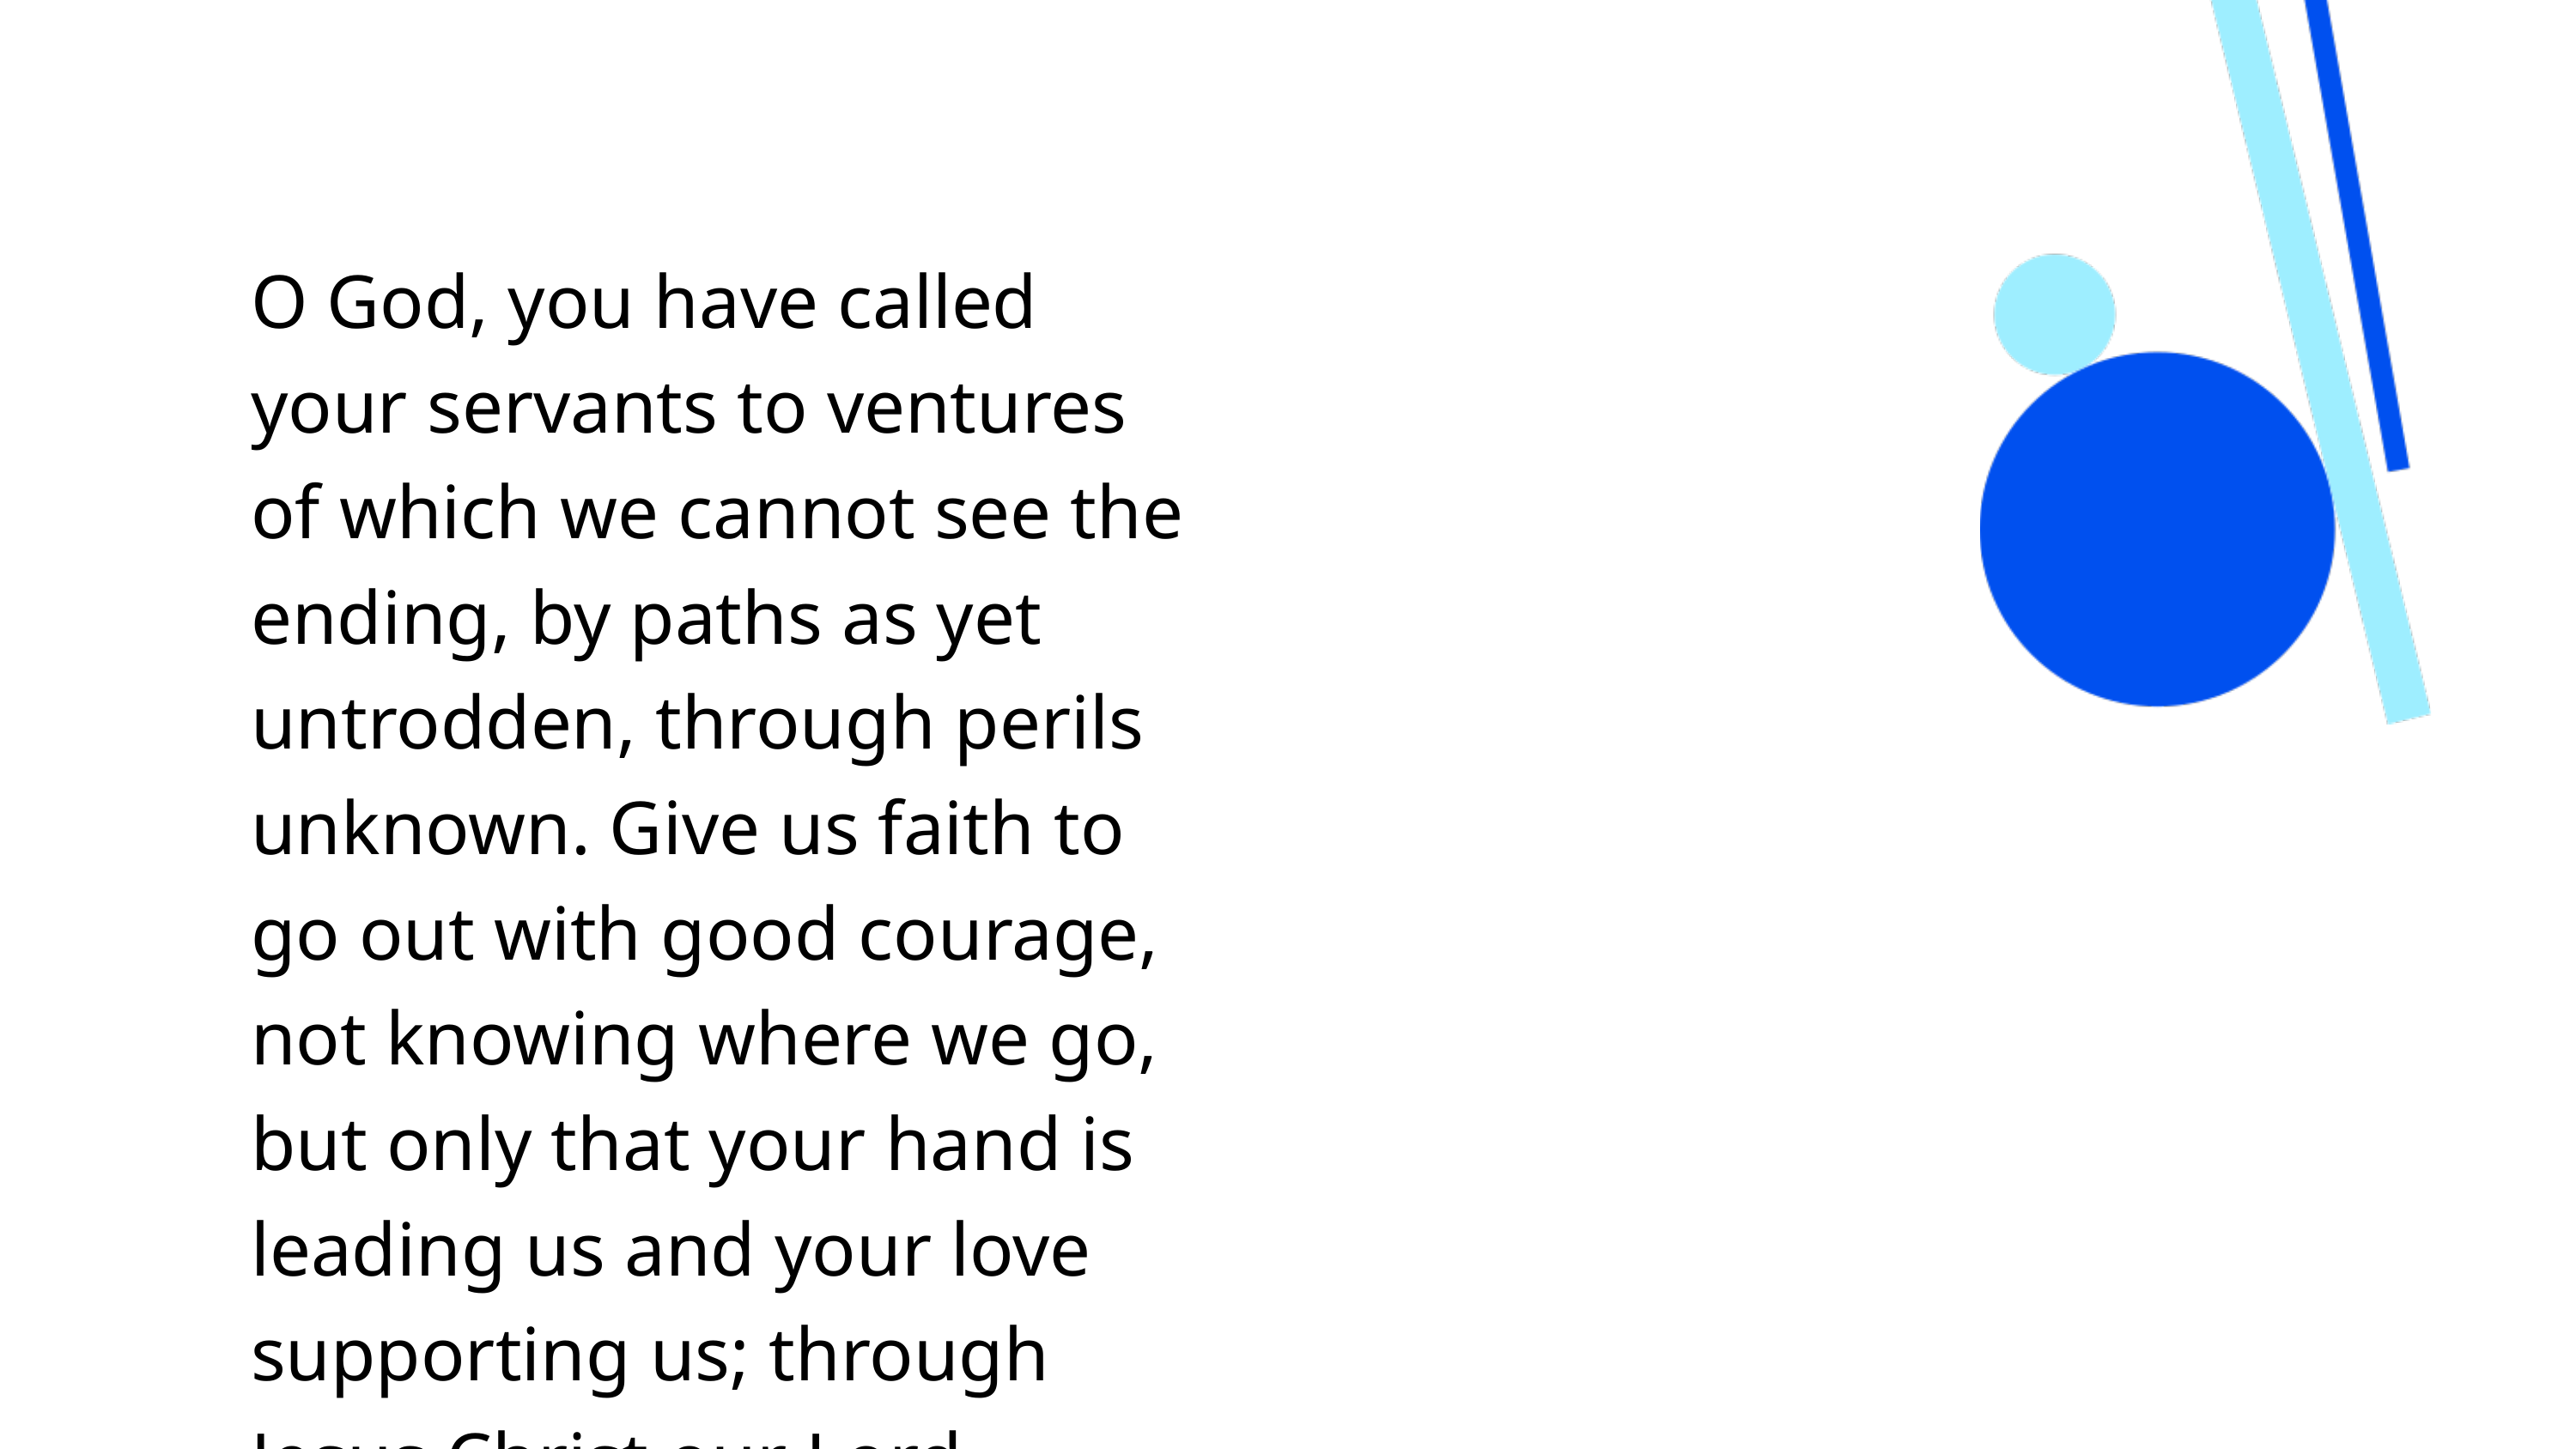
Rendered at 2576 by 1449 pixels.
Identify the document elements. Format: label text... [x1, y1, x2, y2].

text_box O God, you have called your servants to ventures of which we cannot see the ending, by paths as yet untrodden, through perils unknown. Give us faith to go out with good courage, not knowing where we go, but only that your hand is leading us and your love supporting us; through Jesus Christ our Lord. AMEN [251, 237, 1203, 1449]
text_box [1980, 0, 2432, 724]
